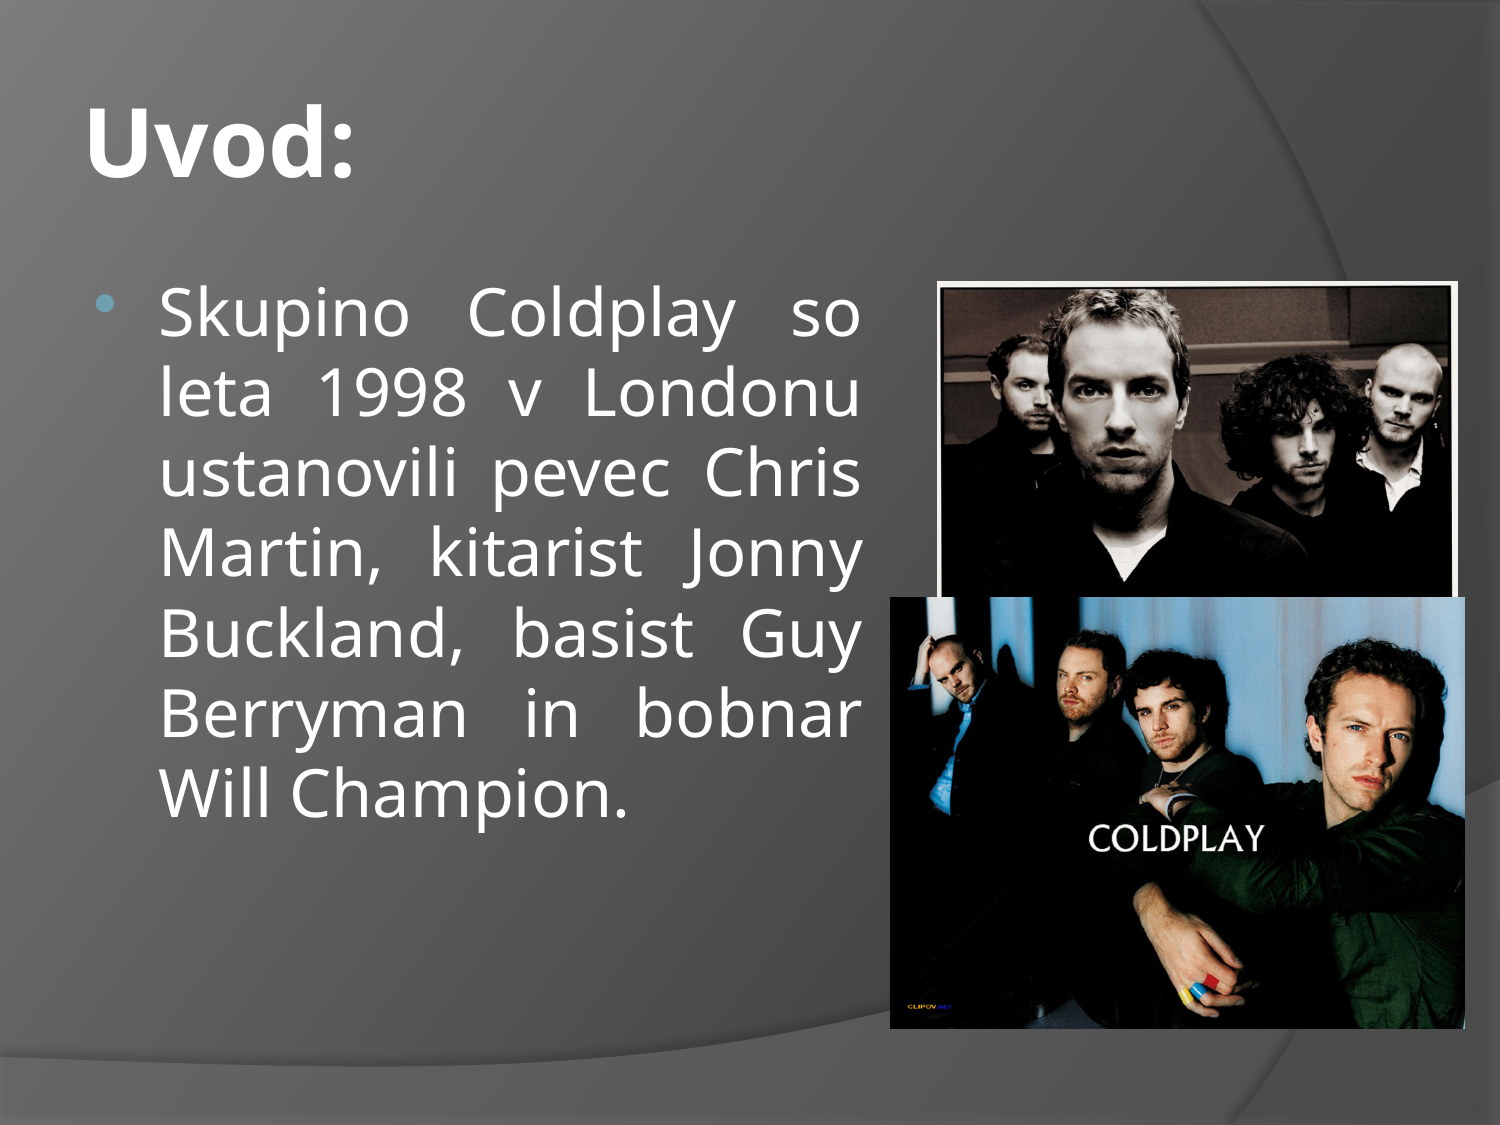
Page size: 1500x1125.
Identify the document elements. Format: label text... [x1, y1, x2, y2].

picture [937, 281, 1458, 590]
title Uvod: [75, 45, 1300, 233]
picture [890, 597, 1466, 1029]
list Skupino Coldplay so leta 1998 v Londonu ustanovili pevec Chris Martin, kitarist Jonny Buckland, basist Guy Berryman in bobnar Will Champion. [75, 262, 879, 1005]
